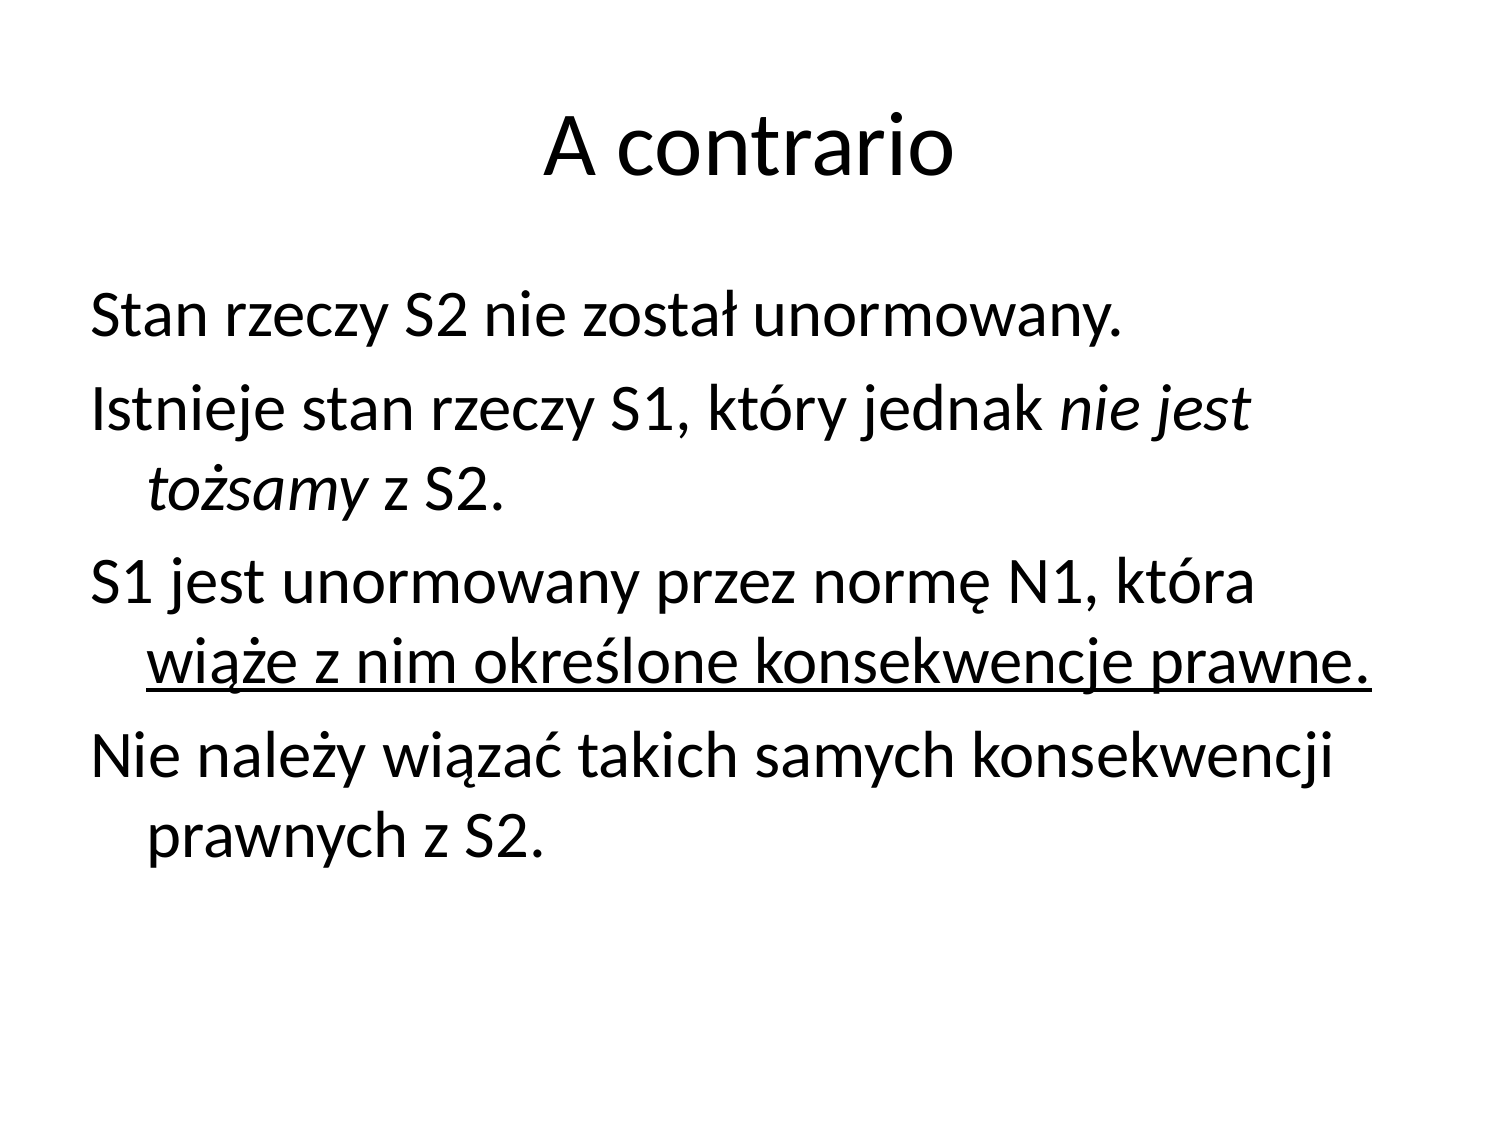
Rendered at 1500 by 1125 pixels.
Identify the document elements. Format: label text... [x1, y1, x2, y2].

list Stan rzeczy S2 nie został unormowany. Istnieje stan rzeczy S1, który jednak nie jest tożsamy z S2. S1 jest unormowany przez normę N1, która wiąże z nim określone konsekwencje prawne. Nie należy wiązać takich samych konsekwencji prawnych z S2. [75, 262, 1425, 1005]
title A contrario [75, 45, 1425, 233]
